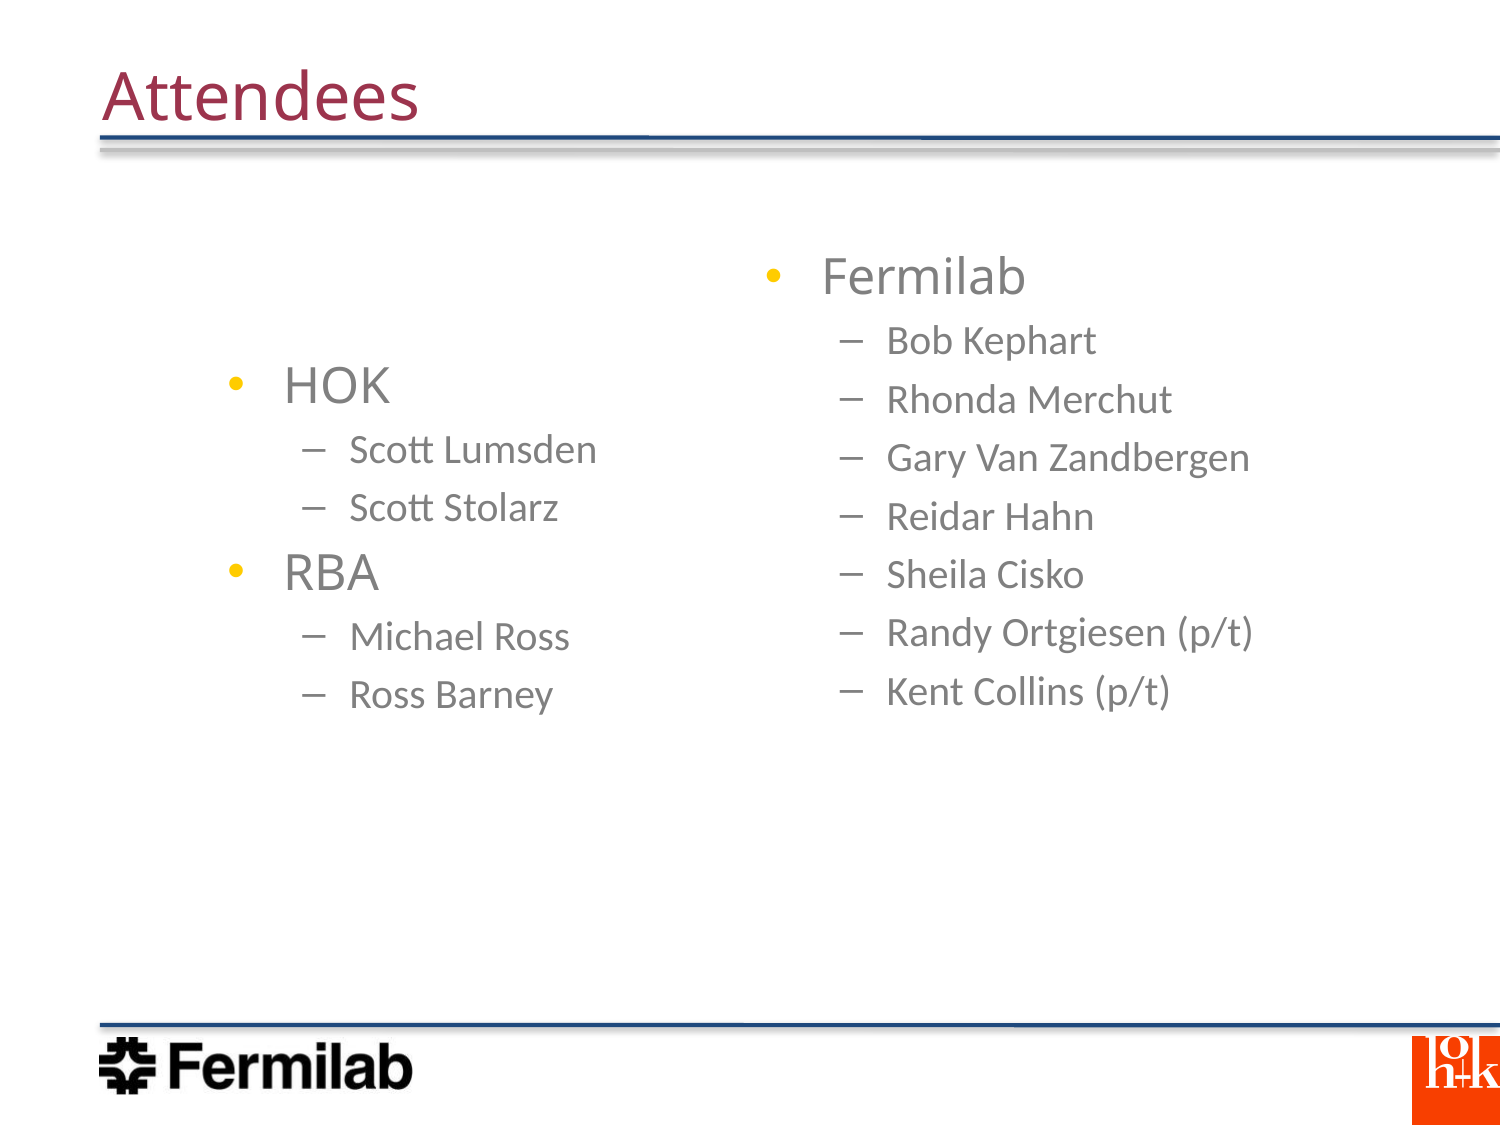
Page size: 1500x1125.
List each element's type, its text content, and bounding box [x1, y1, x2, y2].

picture [1412, 1036, 1500, 1125]
title Attendees [87, 0, 1338, 188]
text_box Fermilab Bob Kephart Rhonda Merchut Gary Van Zandbergen Reidar Hahn Sheila Cisko Randy Ortgiesen (p/t) Kent Collins (p/t) [749, 237, 1350, 721]
picture [99, 1037, 413, 1095]
list HOK Scott Lumsden Scott Stolarz RBA Michael Ross Ross Barney [212, 237, 775, 913]
